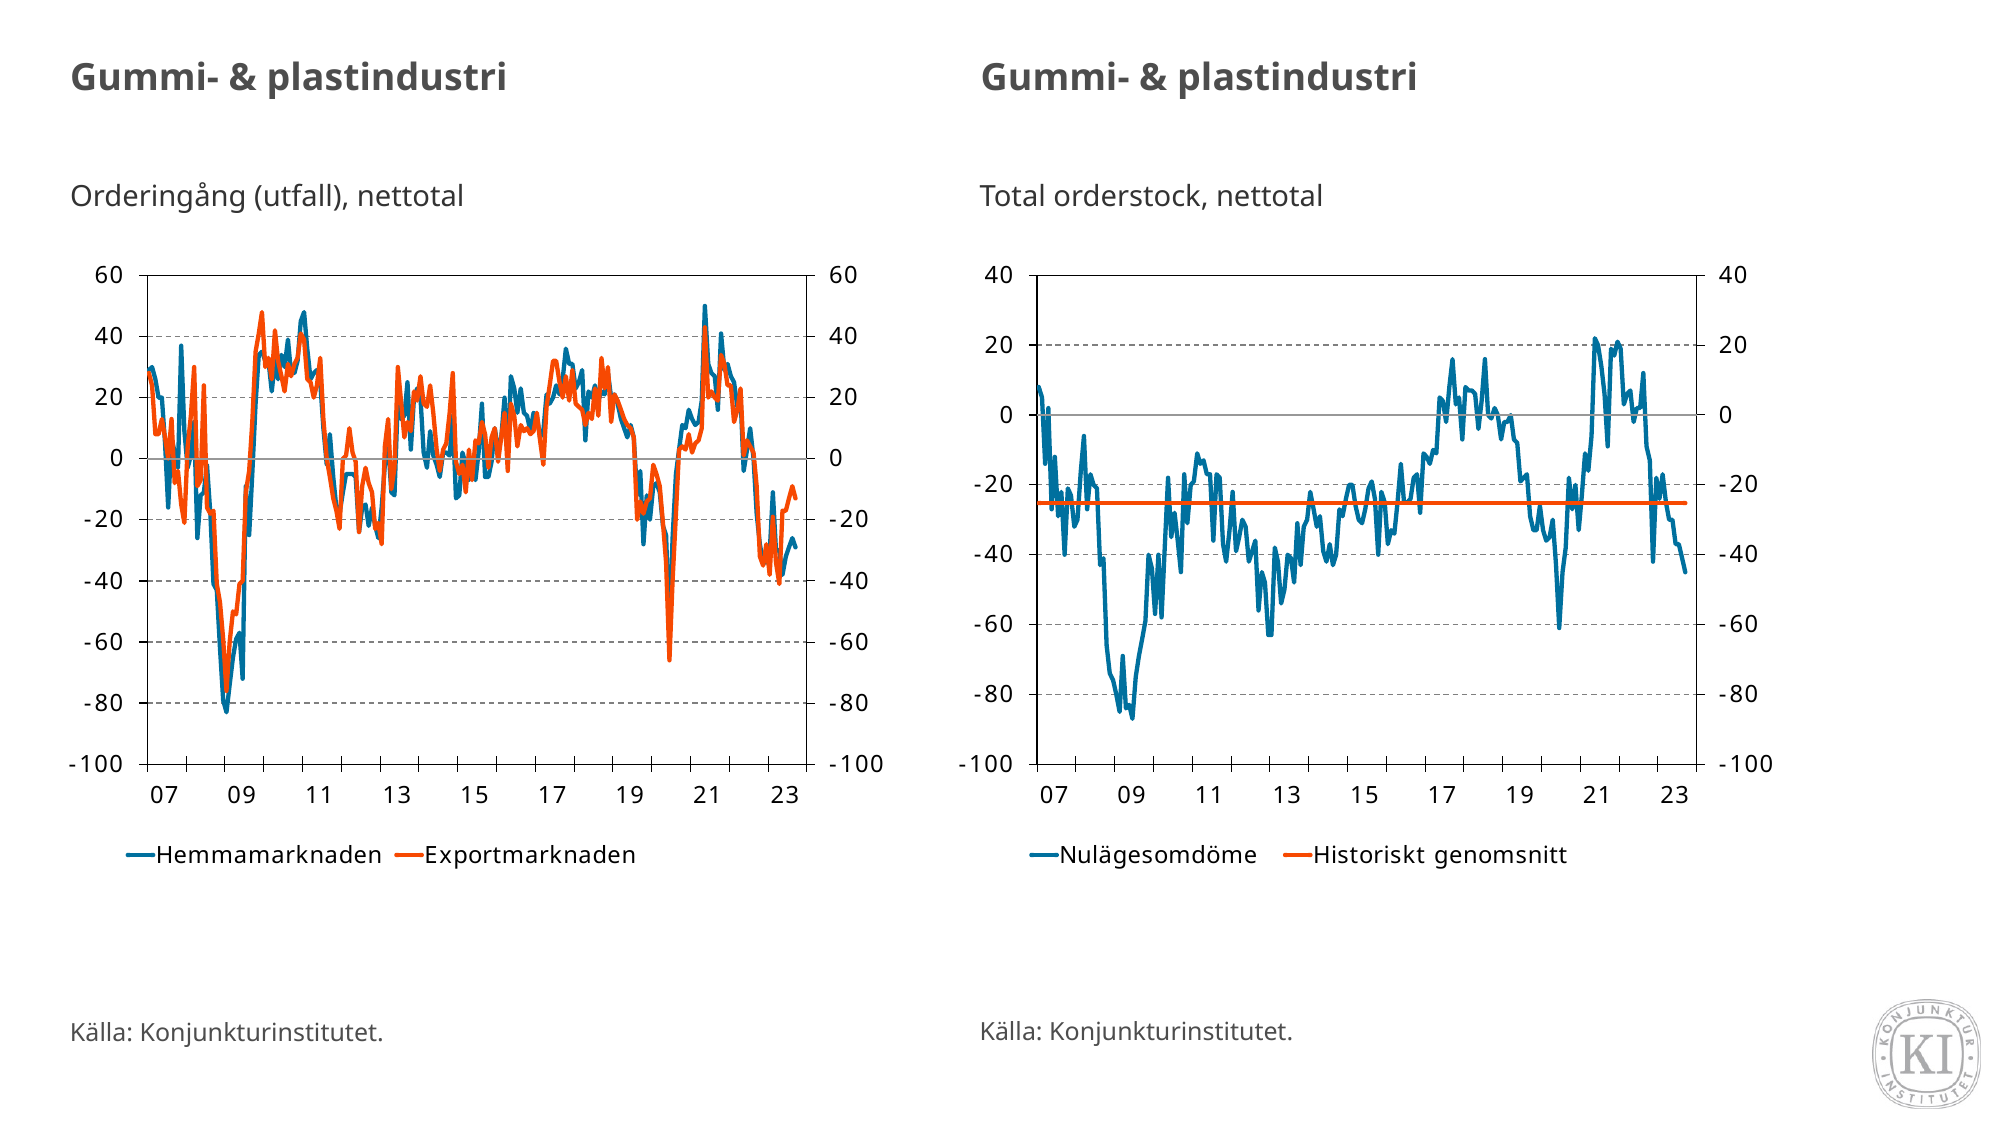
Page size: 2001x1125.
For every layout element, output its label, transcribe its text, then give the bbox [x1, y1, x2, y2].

list Gummi- & plastindustri [965, 45, 1849, 129]
list Källa: Konjunkturinstitutet. [964, 1008, 1848, 1106]
picture [1872, 999, 1981, 1109]
list Total orderstock, nettotal [964, 137, 1848, 220]
subtitle Källa: Konjunkturinstitutet. [55, 1008, 938, 1106]
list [941, 249, 1829, 874]
title Gummi- & plastindustri [55, 45, 938, 128]
list Orderingång (utfall), nettotal [55, 137, 938, 220]
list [51, 249, 939, 874]
